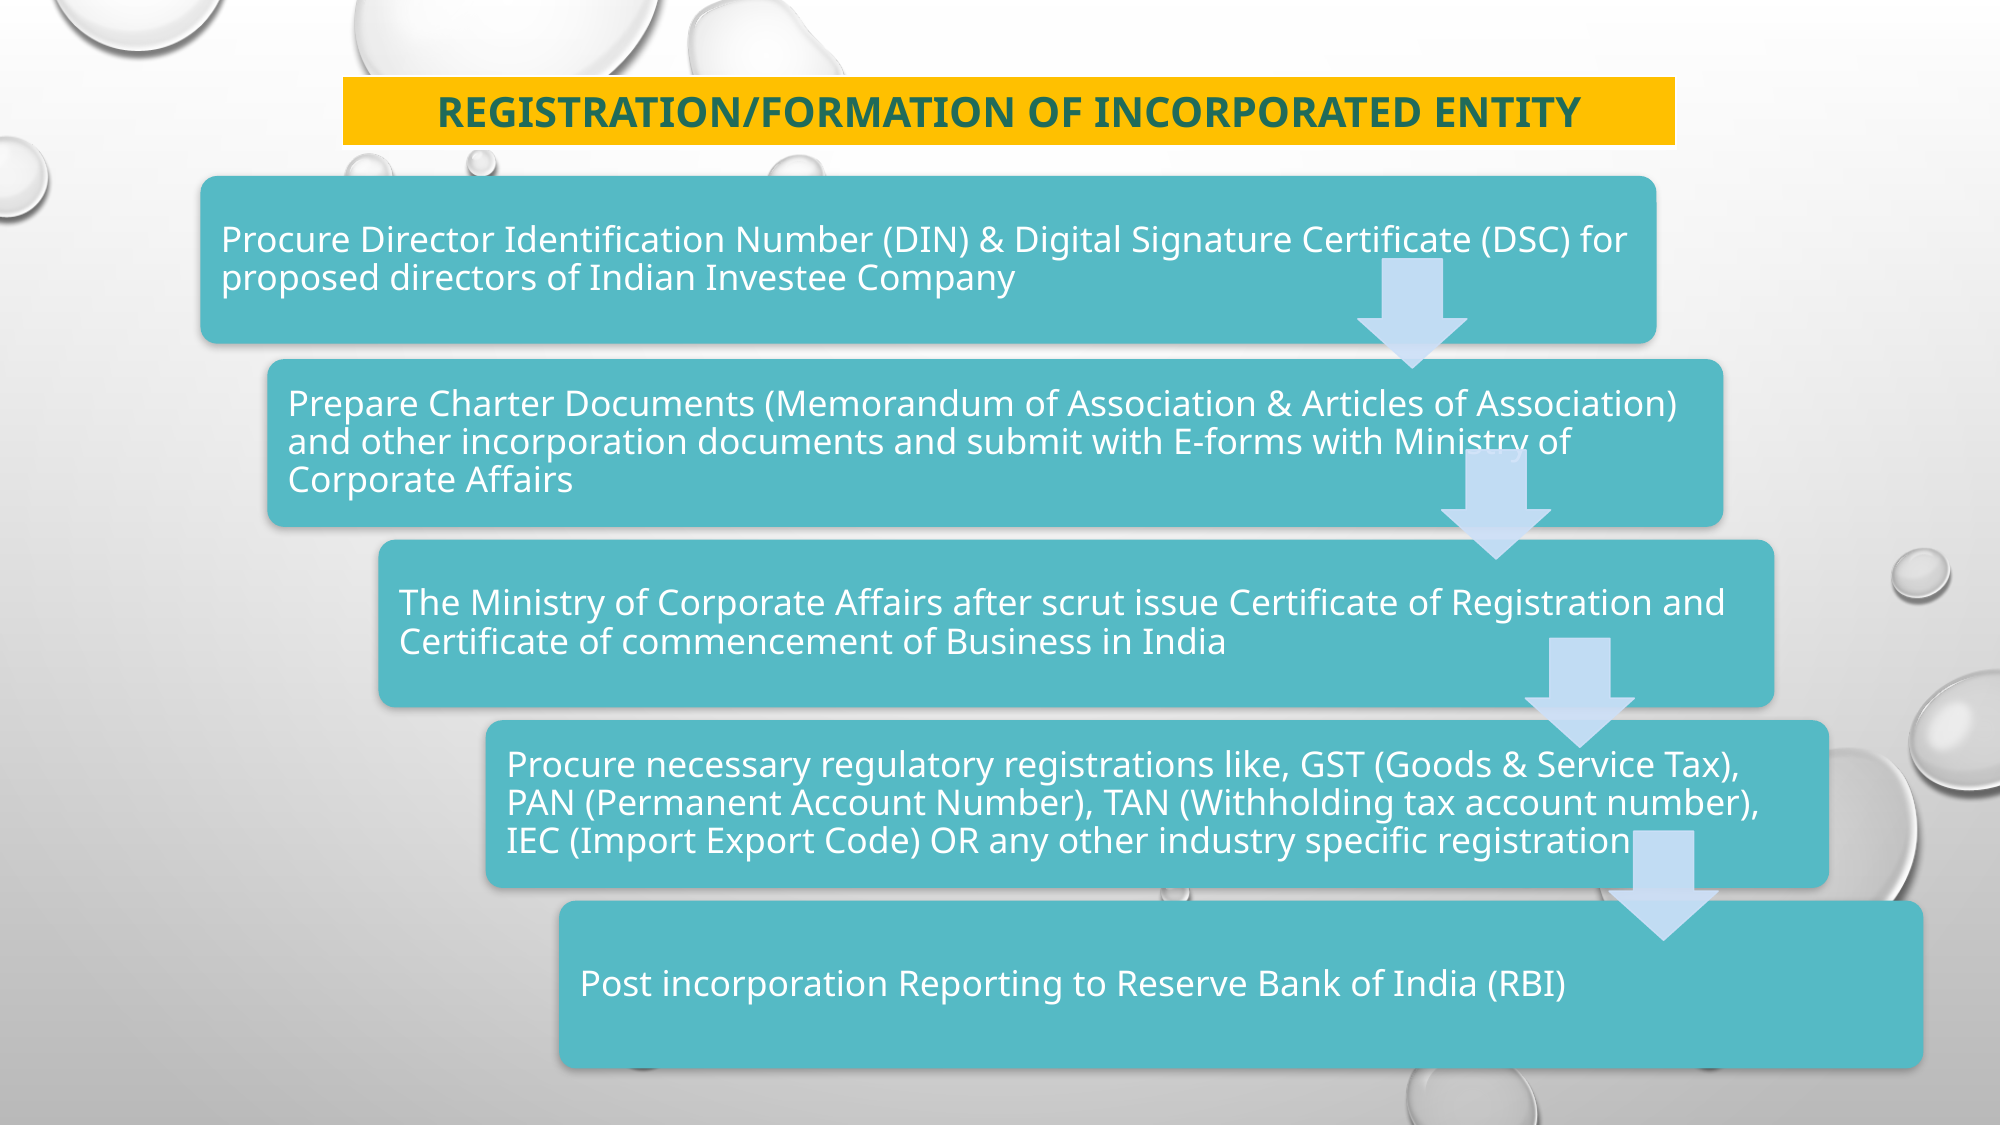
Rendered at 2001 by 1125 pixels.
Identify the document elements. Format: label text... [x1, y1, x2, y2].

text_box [322, 136, 1780, 1069]
table_header REGISTRATION/FORMATION OF INCORPORATED ENTITY [343, 77, 1675, 135]
picture [0, 0, 2000, 1125]
